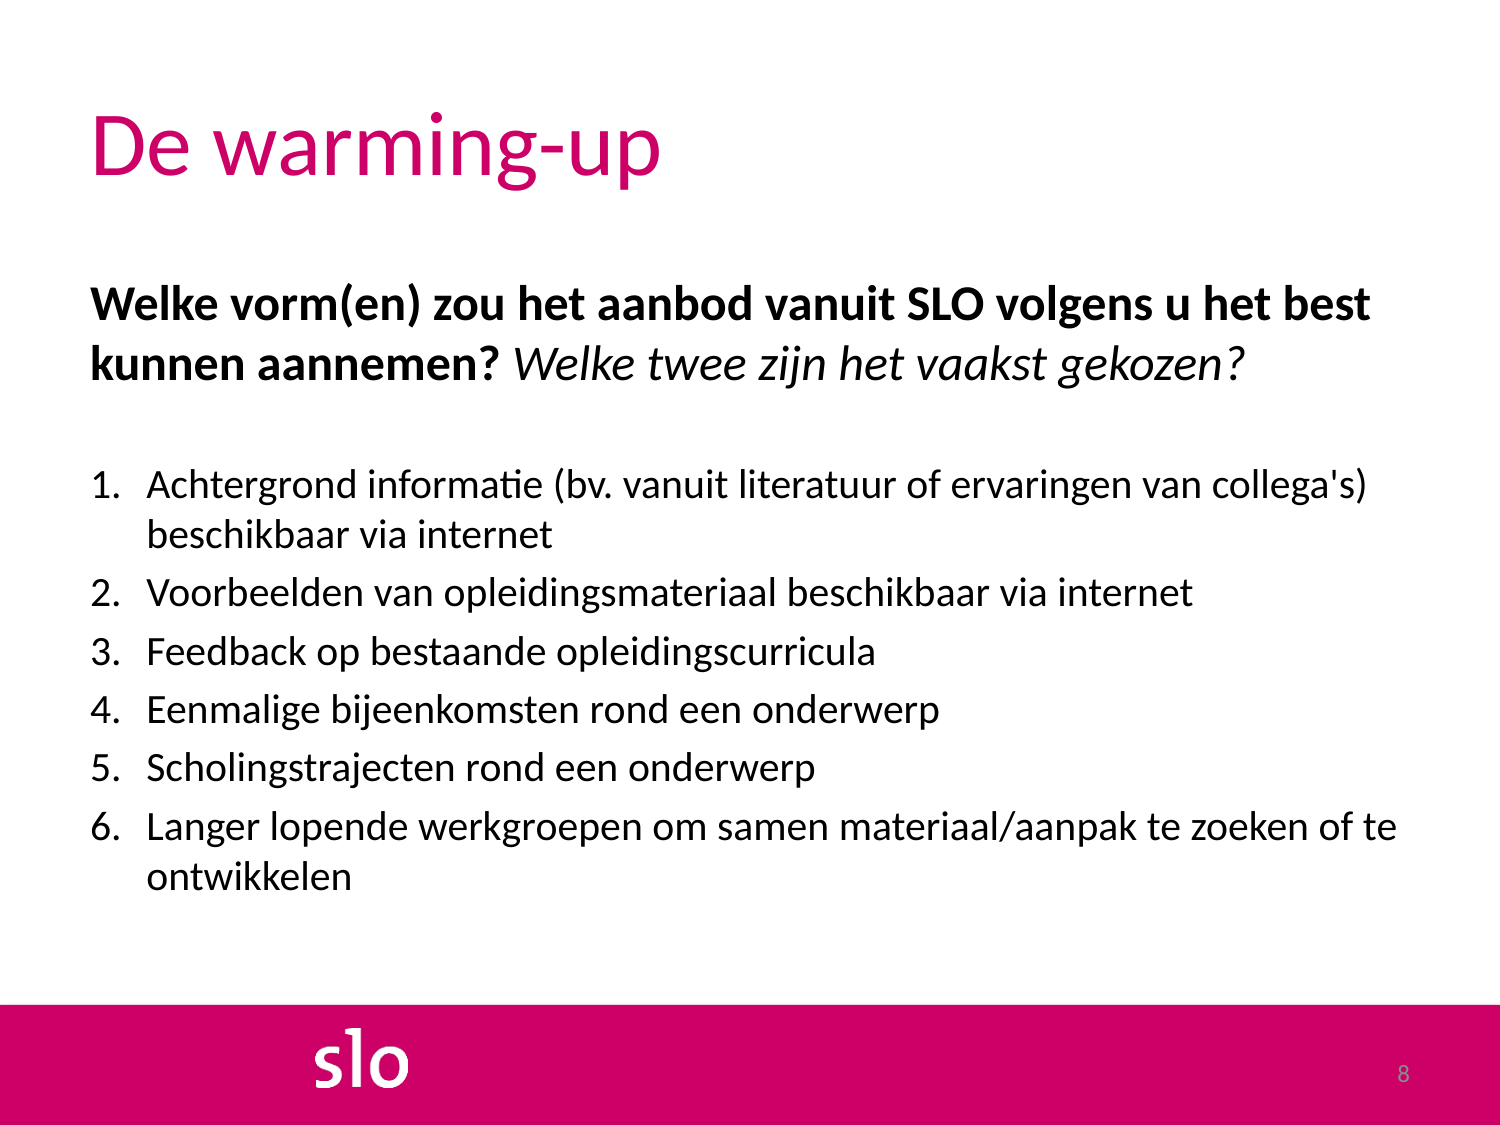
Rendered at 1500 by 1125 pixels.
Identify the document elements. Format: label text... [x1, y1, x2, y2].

slide_number 8 [1074, 1042, 1425, 1103]
title De warming-up [74, 44, 1426, 233]
list Welke vorm(en) zou het aanbod vanuit SLO volgens u het best kunnen aannemen? Welke twee zijn het vaakst gekozen? Achtergrond informatie (bv. vanuit literatuur of ervaringen van collega's) beschikbaar via internet Voorbeelden van opleidingsmateriaal beschikbaar via internet Feedback op bestaande opleidingscurricula Eenmalige bijeenkomsten rond een onderwerp Scholingstrajecten rond een onderwerp Langer lopende werkgroepen om samen materiaal/aanpak te zoeken of te ontwikkelen [74, 262, 1426, 1006]
picture [315, 1028, 408, 1088]
